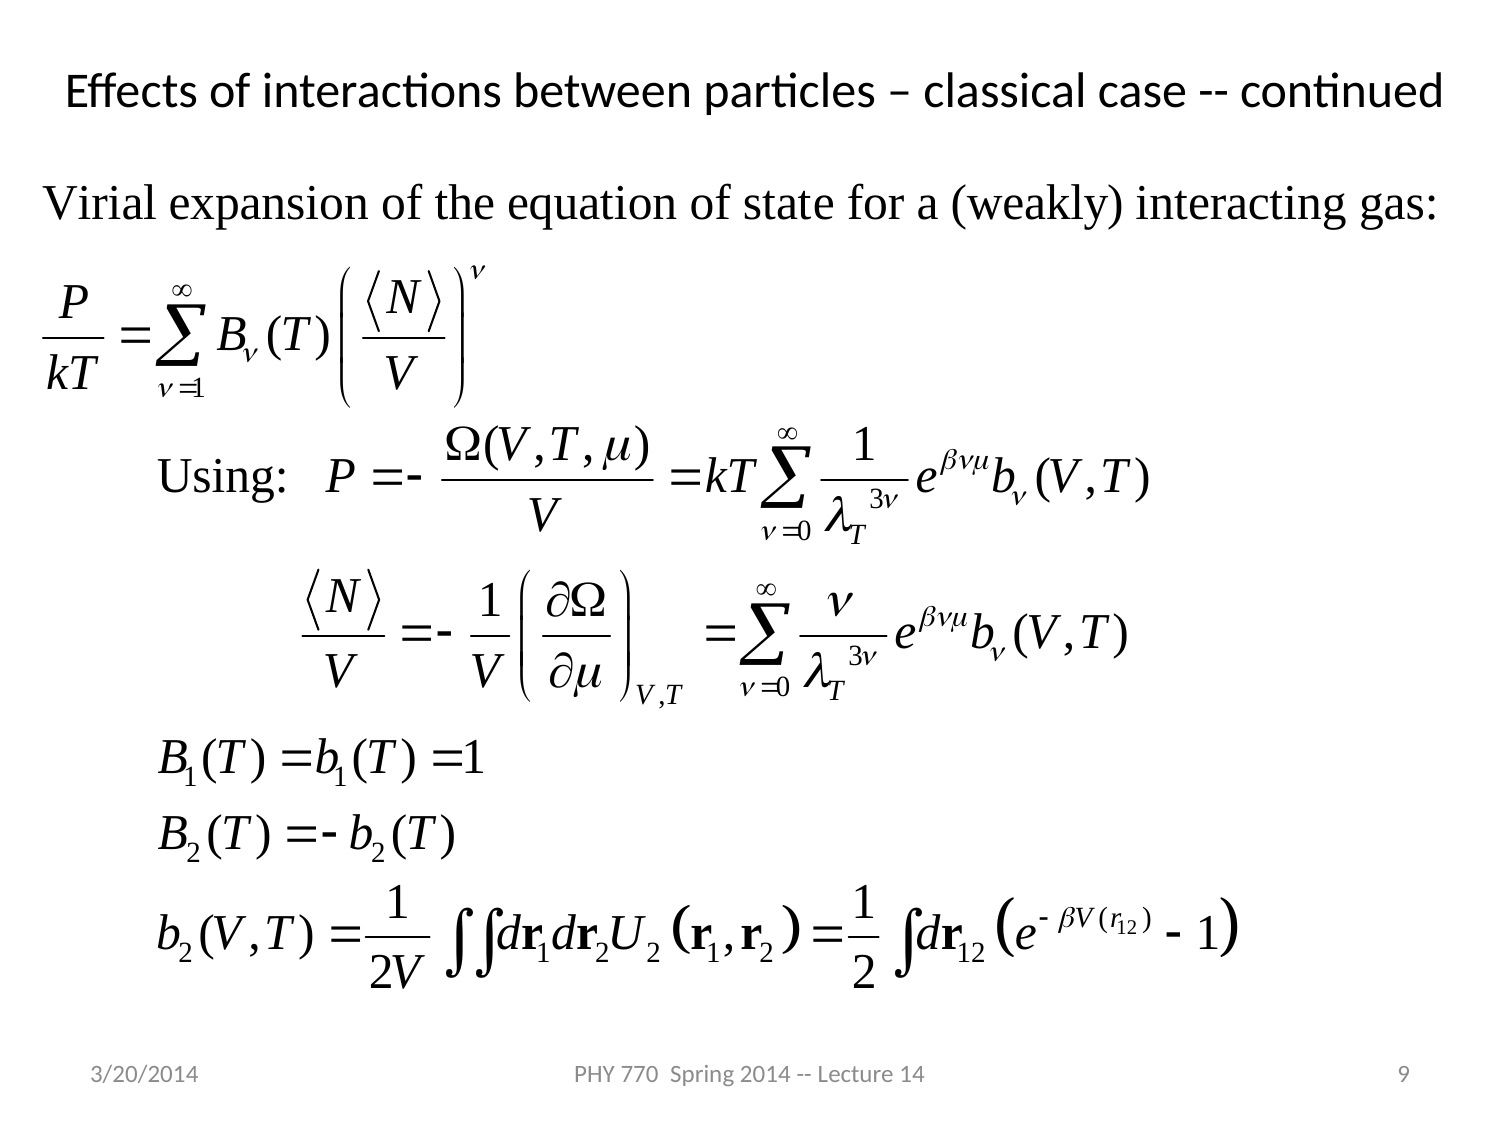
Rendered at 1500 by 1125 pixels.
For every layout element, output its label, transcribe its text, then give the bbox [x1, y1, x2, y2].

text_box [34, 174, 1500, 418]
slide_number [75, 1042, 425, 1103]
slide_number 9 [1074, 1042, 1425, 1103]
footer PHY 770 Spring 2014 -- Lecture 14 [512, 1042, 988, 1103]
text_box Effects of interactions between particles – classical case -- continued [49, 49, 1475, 125]
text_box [148, 410, 1161, 869]
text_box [149, 869, 1245, 1001]
